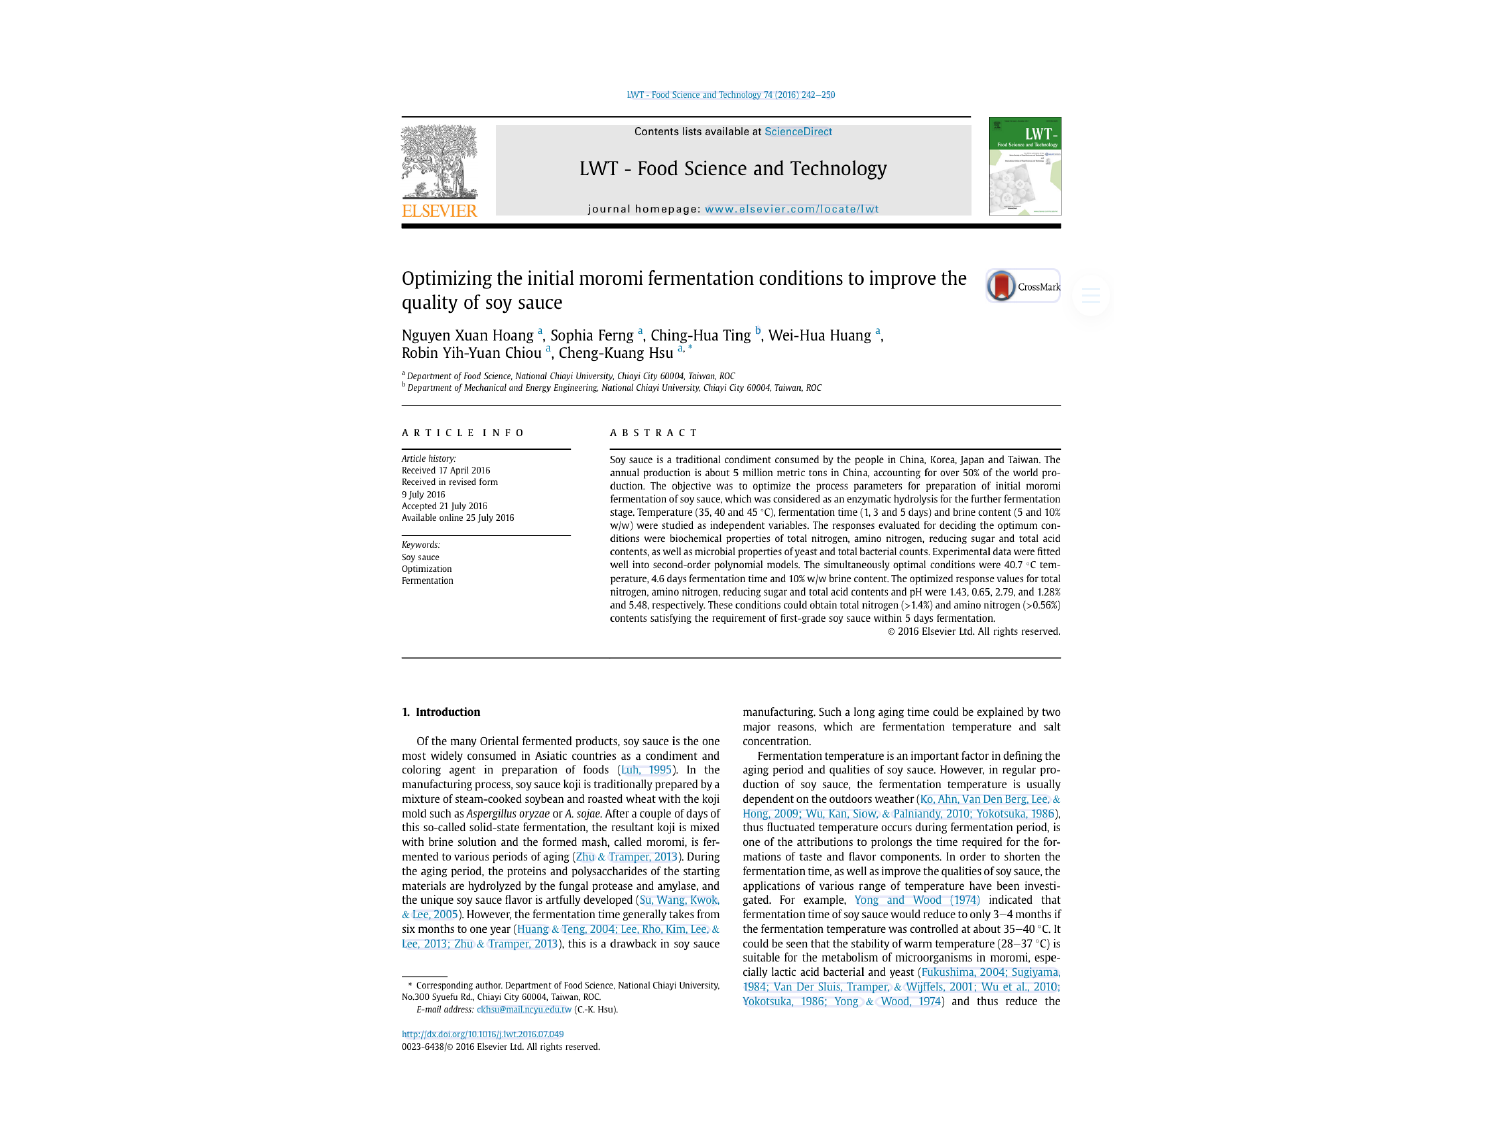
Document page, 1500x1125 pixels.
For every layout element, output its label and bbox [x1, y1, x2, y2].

list [359, 42, 1115, 1083]
